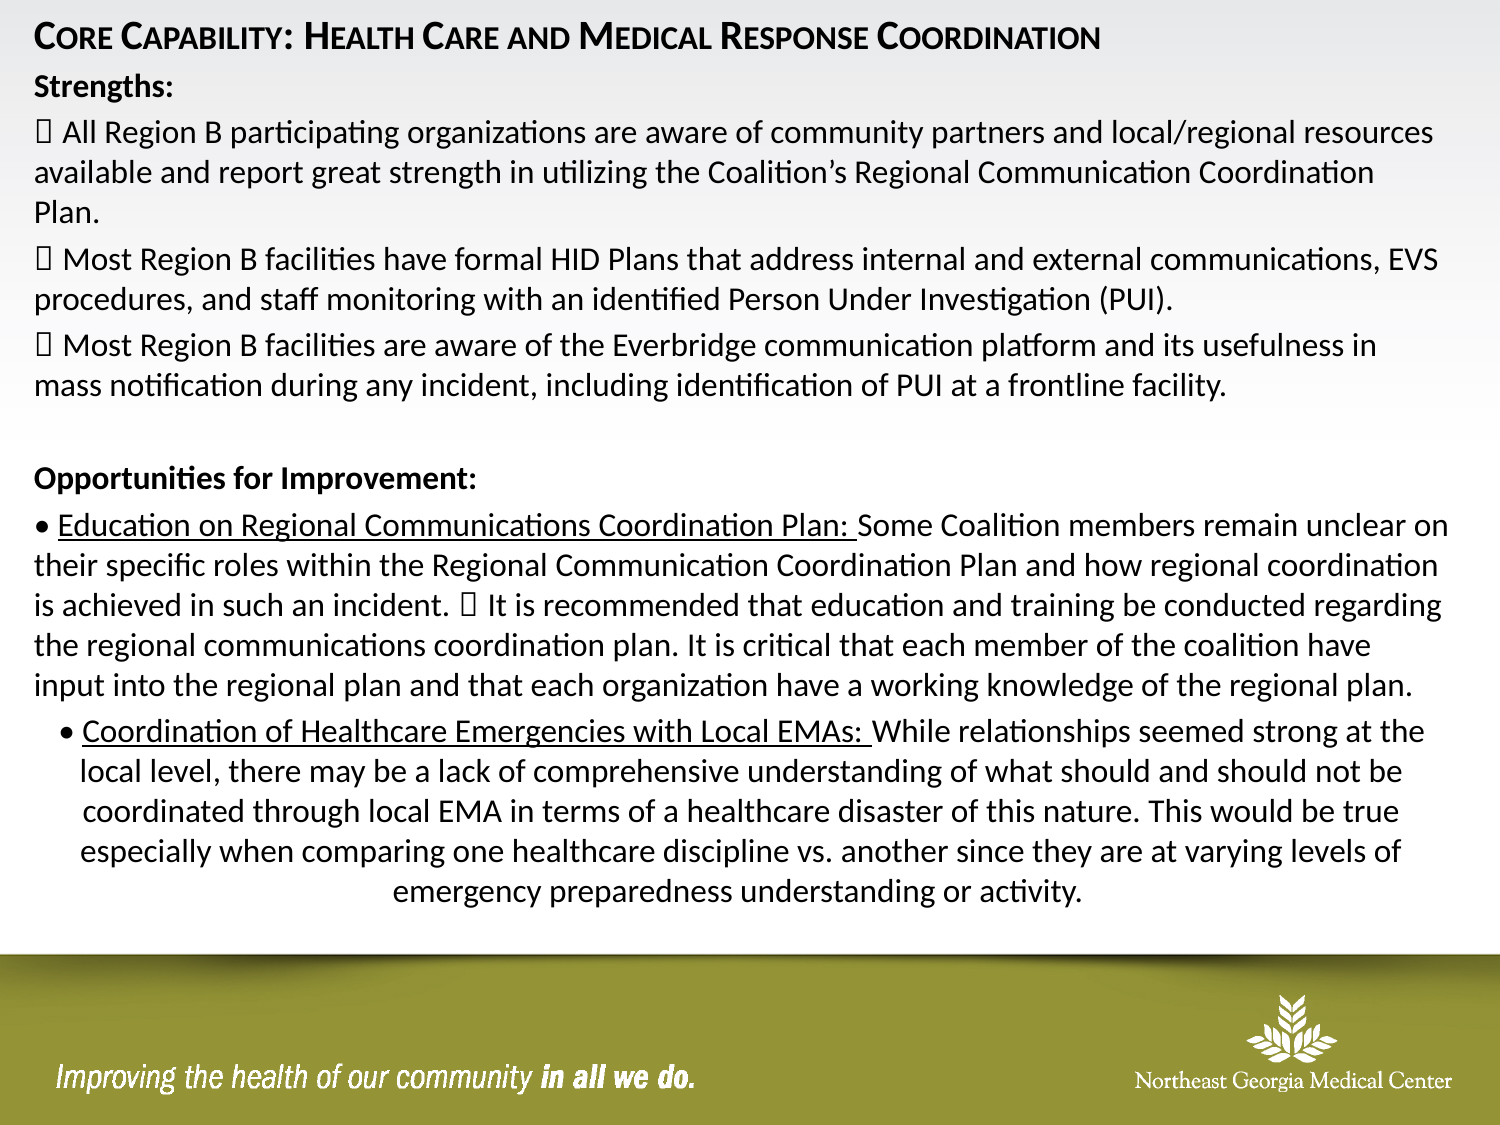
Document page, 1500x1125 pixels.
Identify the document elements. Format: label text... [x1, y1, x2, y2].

list CORE CAPABILITY: HEALTH CARE AND MEDICAL RESPONSE COORDINATION Strengths:  All Region B participating organizations are aware of community partners and local/regional resources available and report great strength in utilizing the Coalition’s Regional Communication Coordination Plan.  Most Region B facilities have formal HID Plans that address internal and external communications, EVS procedures, and staff monitoring with an identified Person Under Investigation (PUI).  Most Region B facilities are aware of the Everbridge communication platform and its usefulness in mass notification during any incident, including identification of PUI at a frontline facility. Opportunities for Improvement: • Education on Regional Communications Coordination Plan: Some Coalition members remain unclear on their specific roles within the Regional Communication Coordination Plan and how regional coordination is achieved in such an incident.  It is recommended that education and training be conducted regarding the regional communications coordination plan. It is critical that each member of the coalition have input into the regional plan and that each organization have a working knowledge of the regional plan. • Coordination of Healthcare Emergencies with Local EMAs: While relationships seemed strong at the local level, there may be a lack of comprehensive understanding of what should and should not be coordinated through local EMA in terms of a healthcare disaster of this nature. This would be true especially when comparing one healthcare discipline vs. another since they are at varying levels of emergency preparedness understanding or activity. [18, 0, 1466, 778]
picture [0, 0, 1500, 1125]
